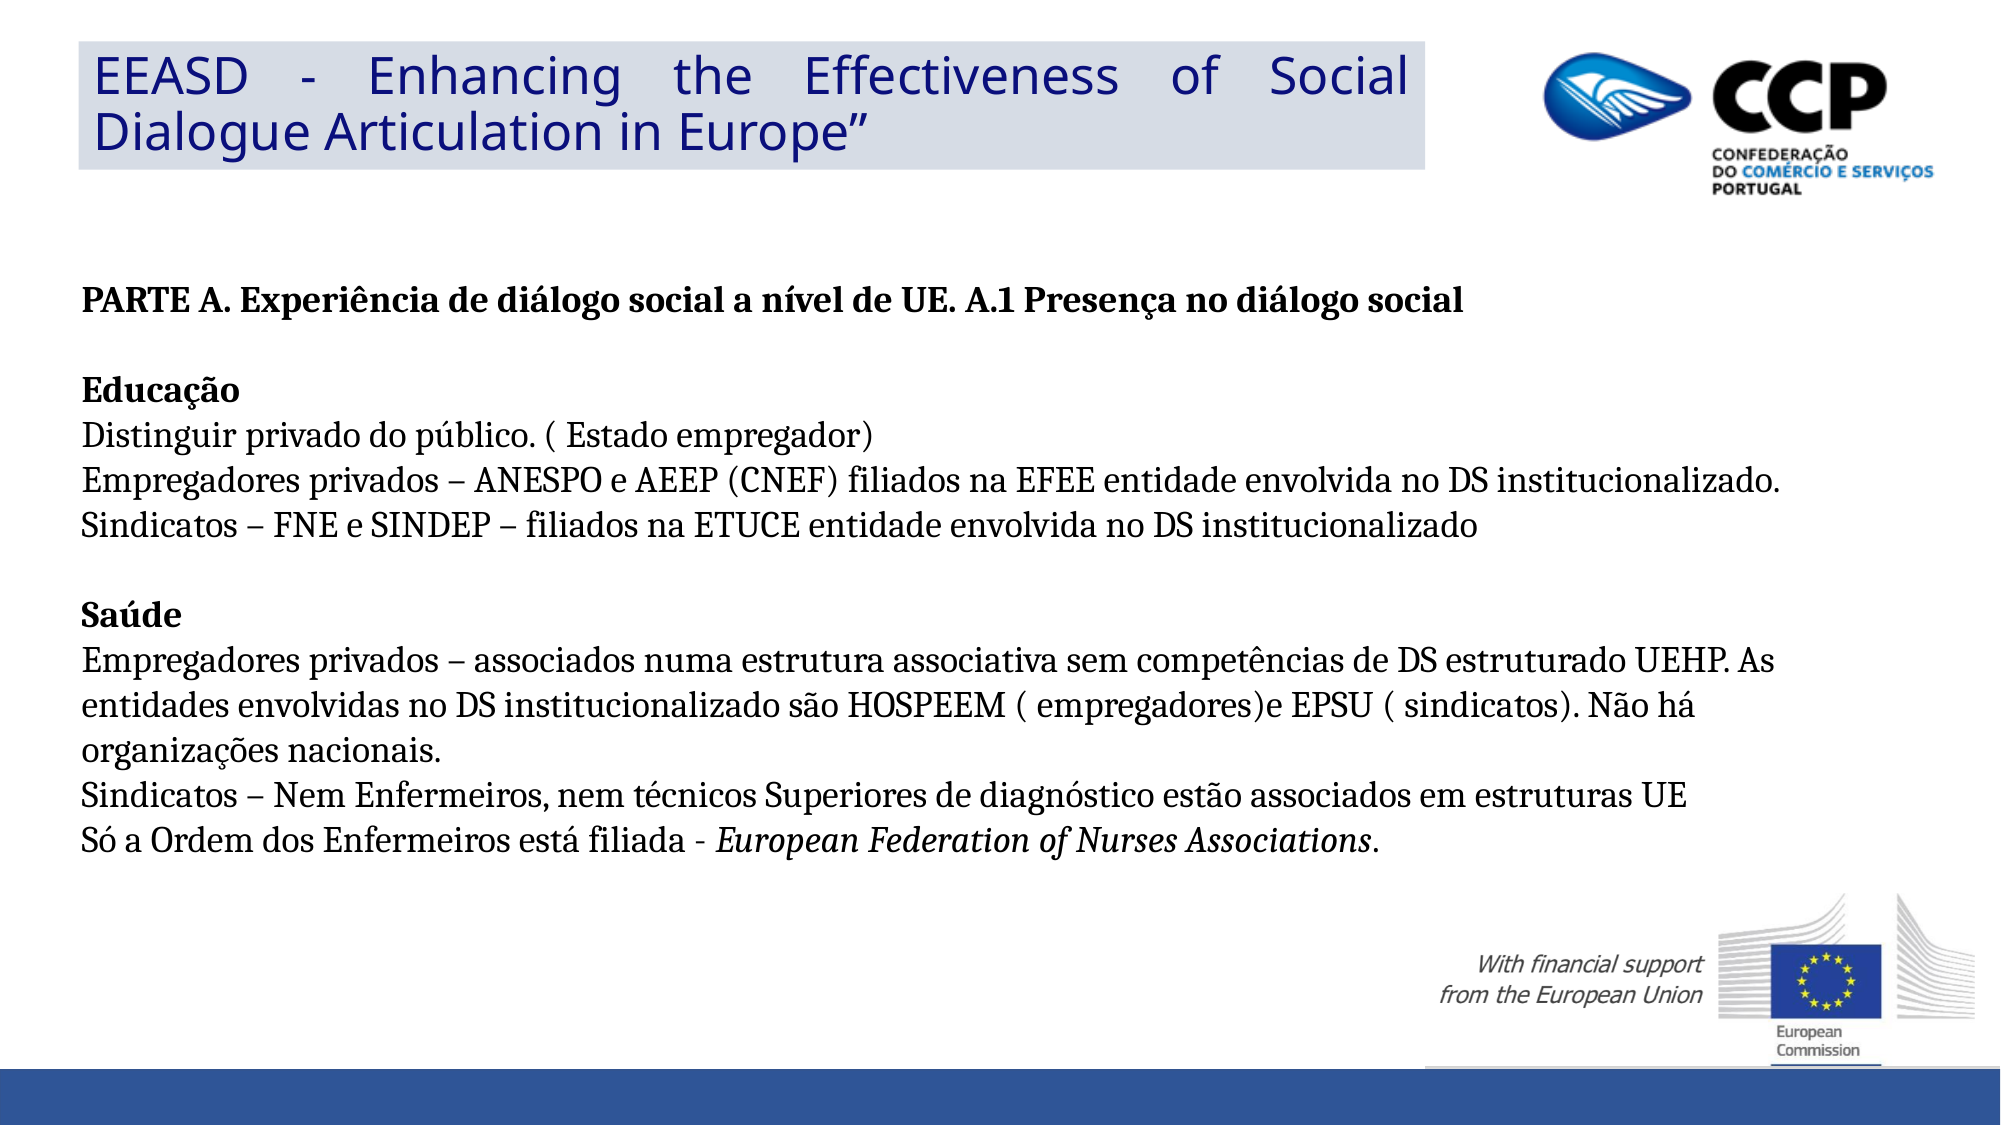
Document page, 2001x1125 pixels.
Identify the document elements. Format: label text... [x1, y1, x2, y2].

title EEASD - Enhancing the Effectiveness of Social Dialogue Articulation in Europe” [78, 41, 1426, 170]
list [1425, 893, 2000, 1069]
text_box PARTE A. Experiência de diálogo social a nível de UE. A.1 Presença no diálogo social Educação Distinguir privado do público. ( Estado empregador) Empregadores privados – ANESPO e AEEP (CNEF) filiados na EFEE entidade envolvida no DS institucionalizado. Sindicatos – FNE e SINDEP – filiados na ETUCE entidade envolvida no DS institucionalizado Saúde Empregadores privados – associados numa estrutura associativa sem competências de DS estruturado UEHP. As entidades envolvidas no DS institucionalizado são HOSPEEM ( empregadores)e EPSU ( sindicatos). Não há organizações nacionais. Sindicatos – Nem Enfermeiros, nem técnicos Superiores de diagnóstico estão associados em estruturas UE Só a Ordem dos Enfermeiros está filiada - European Federation of Nurses Associations. [66, 267, 1863, 1092]
picture [1521, 35, 1957, 213]
